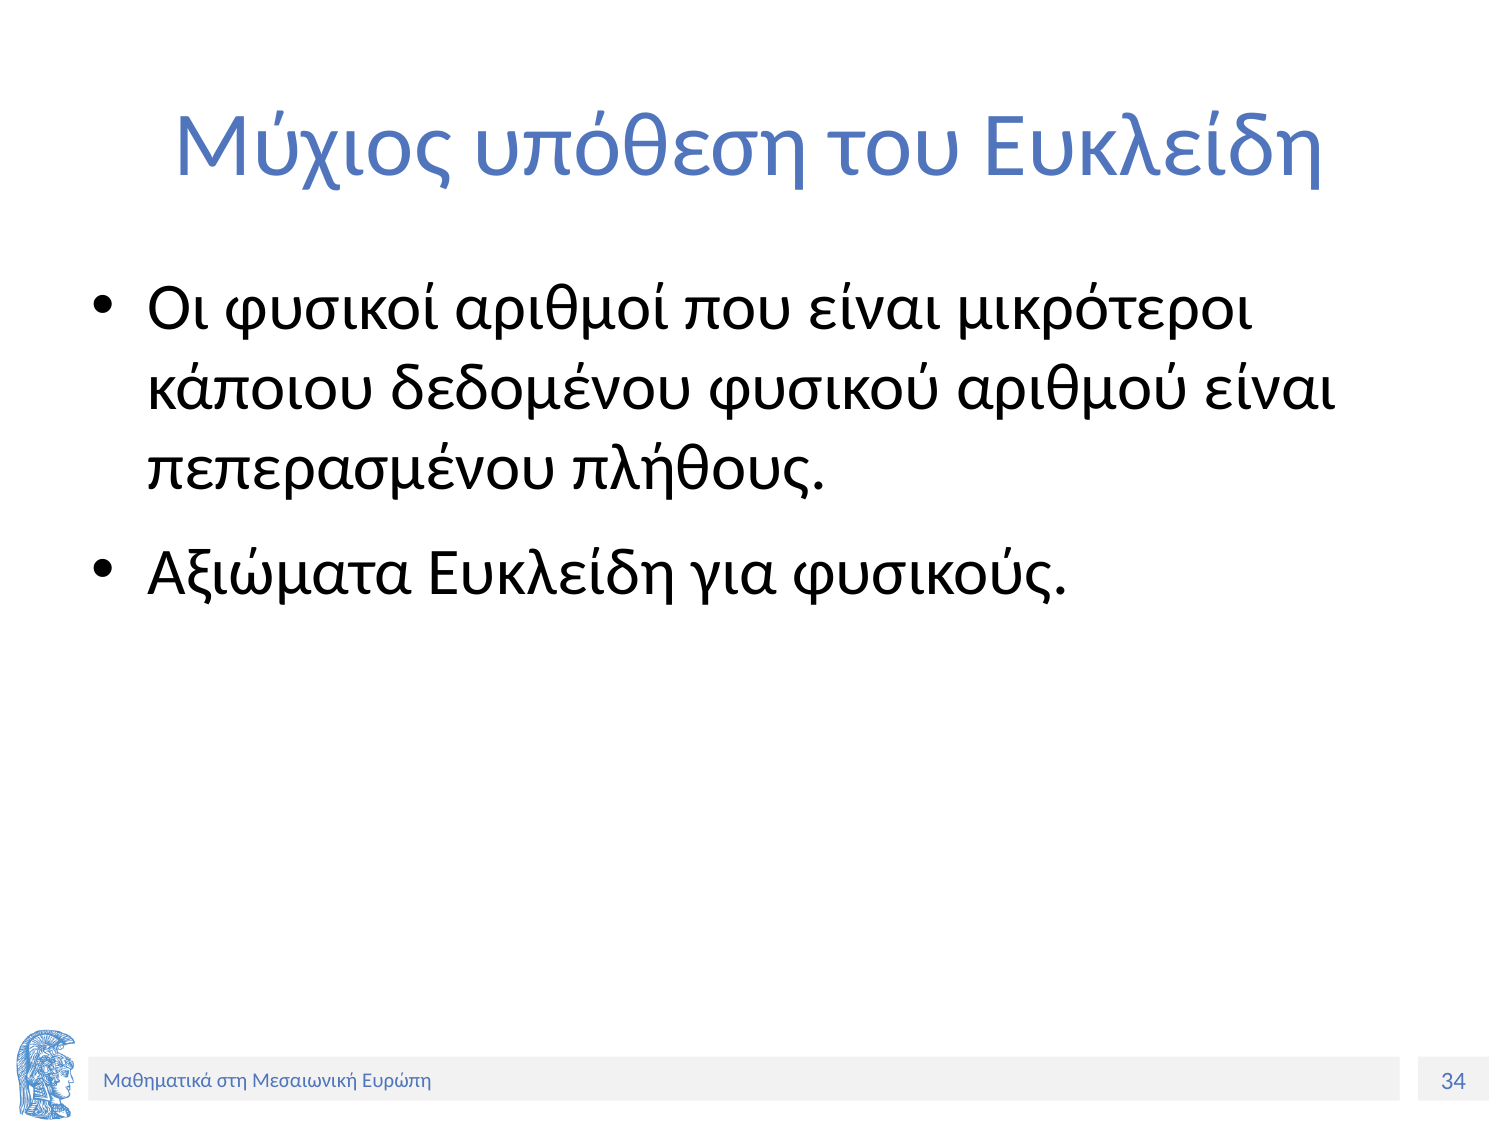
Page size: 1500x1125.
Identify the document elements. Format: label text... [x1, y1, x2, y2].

list Οι φυσικοί αριθμοί που είναι μικρότεροι κάποιου δεδομένου φυσικού αριθμού είναι πεπερασμένου πλήθους. Αξιώματα Ευκλείδη για φυσικούς. [76, 255, 1427, 998]
title Μύχιος υπόθεση του Ευκλείδη [75, 45, 1425, 233]
picture [9, 1026, 81, 1120]
